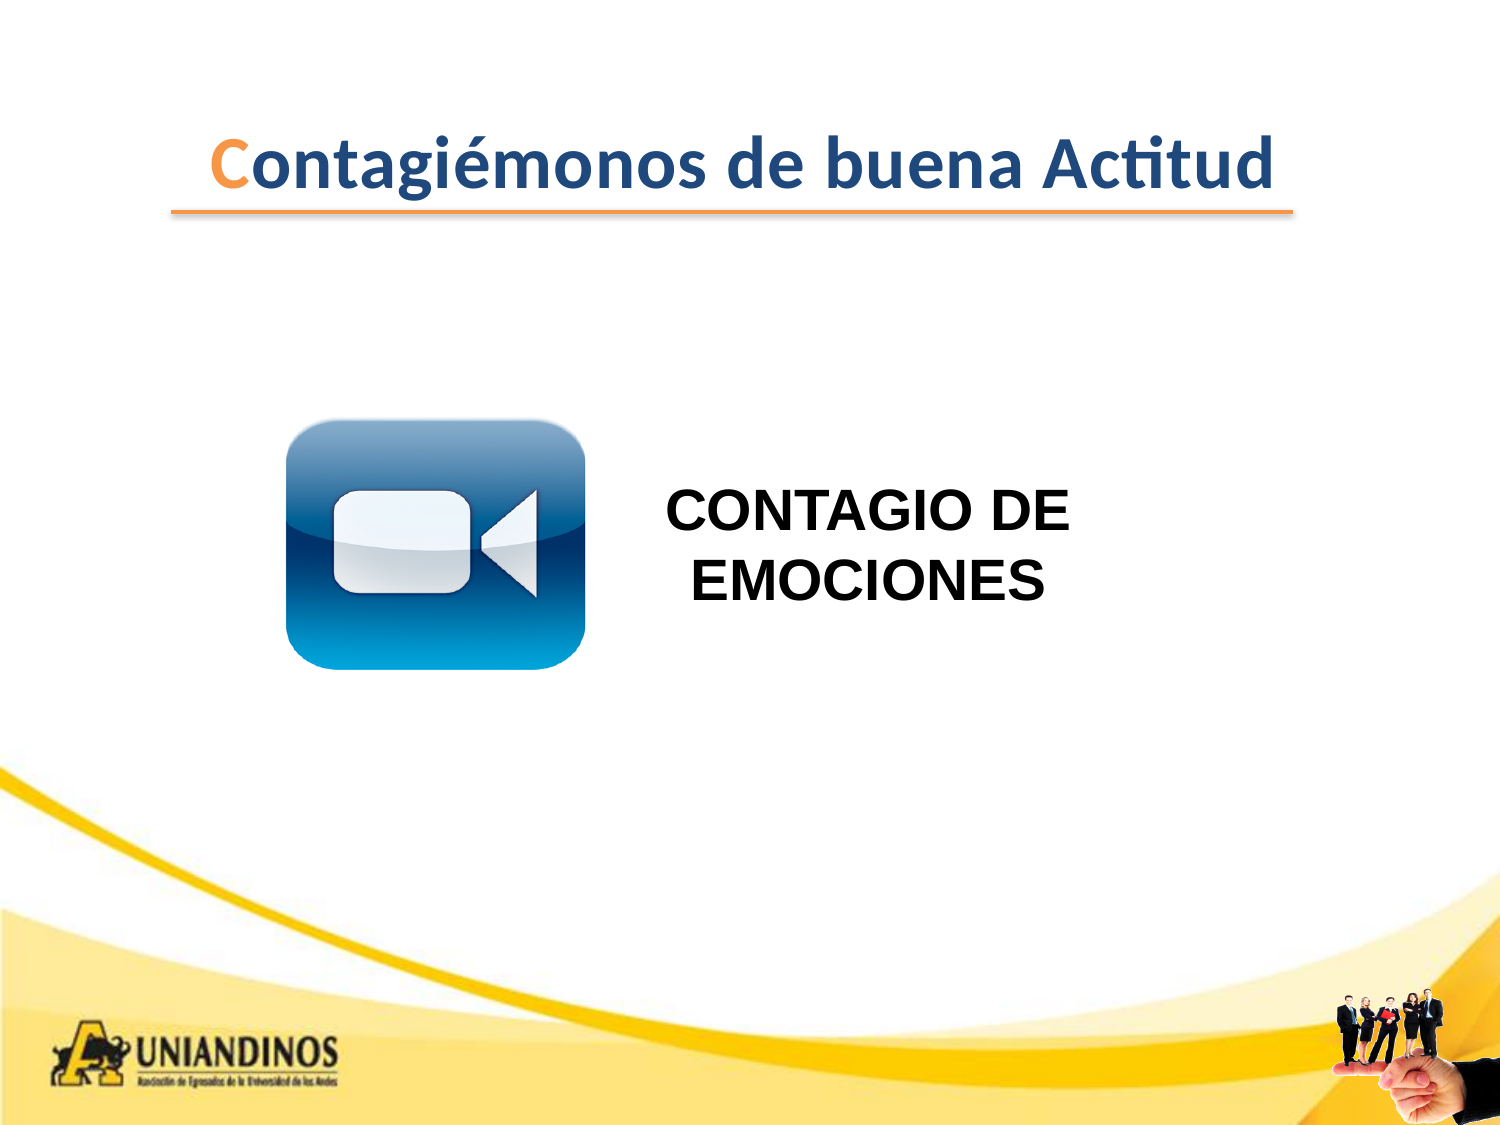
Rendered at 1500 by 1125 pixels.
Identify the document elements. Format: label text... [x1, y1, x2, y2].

picture [0, 0, 1500, 1125]
text_box CONTAGIO DE EMOCIONES [635, 465, 1152, 620]
text_box Contagiémonos de buena Actitud [0, 105, 1494, 211]
